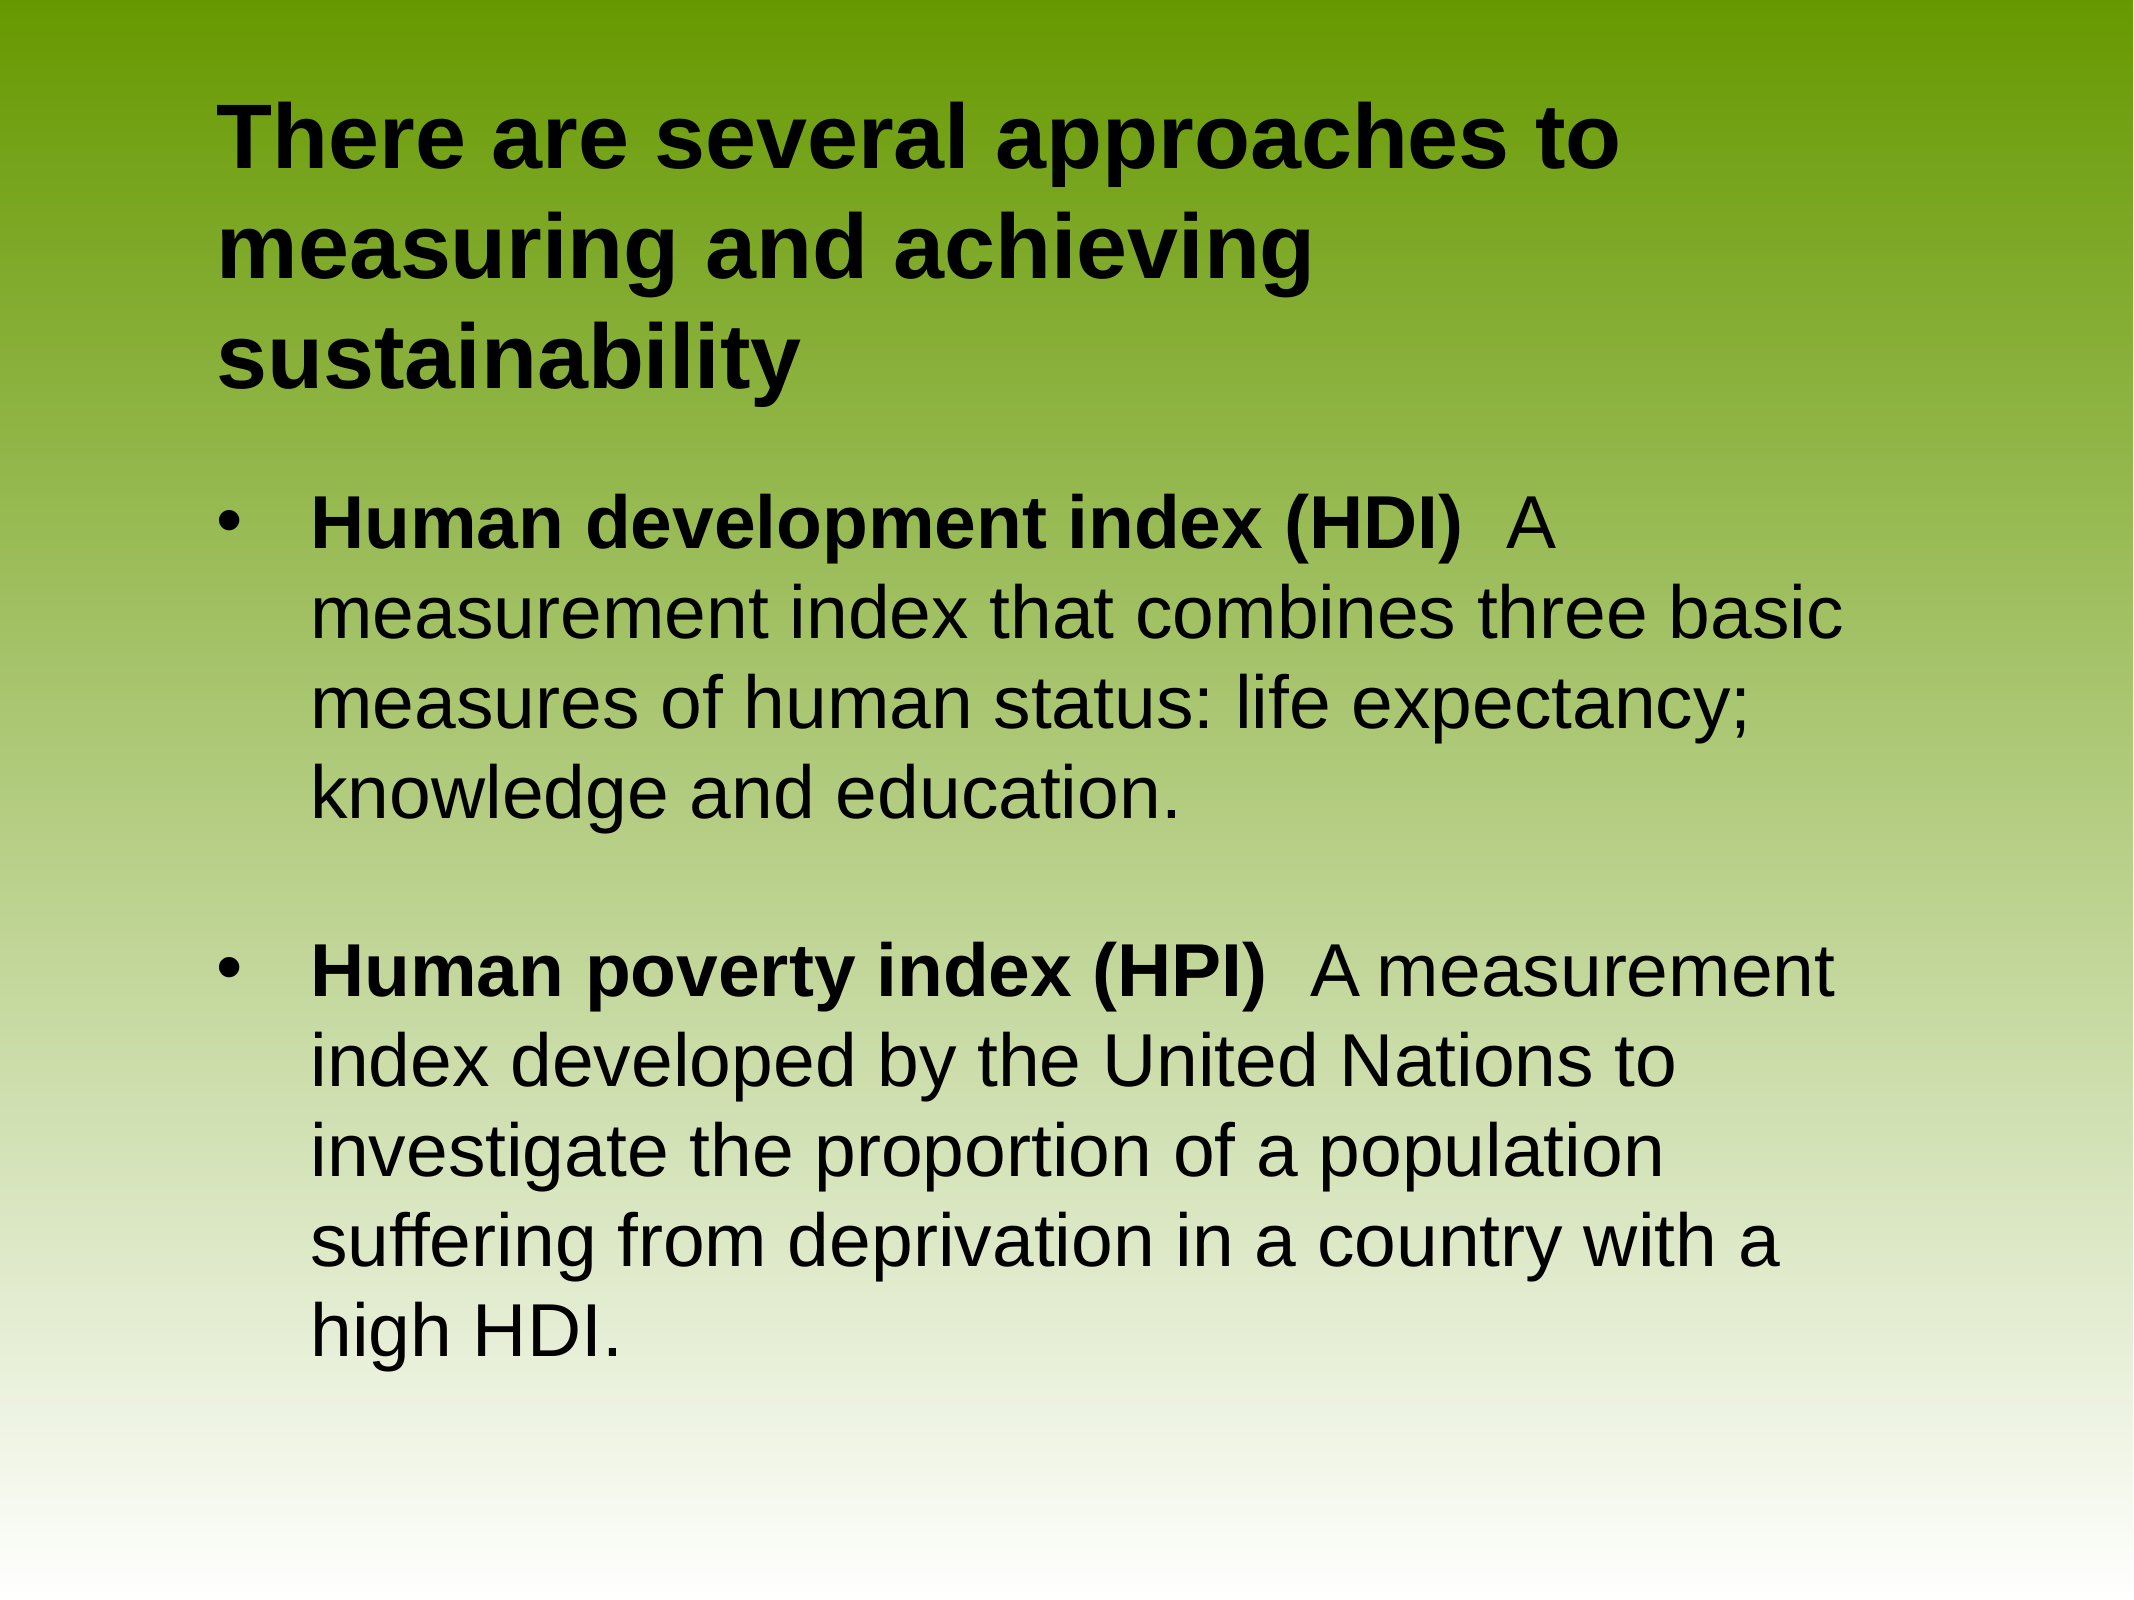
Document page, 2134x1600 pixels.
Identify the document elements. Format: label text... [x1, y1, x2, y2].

list Human development index (HDI) A measurement index that combines three basic measures of human status: life expectancy; knowledge and education. Human poverty index (HPI) A measurement index developed by the United Nations to investigate the proportion of a population suffering from deprivation in a country with a high HDI. [208, 443, 1925, 1402]
title There are several approaches to measuring and achieving sustainability [208, 39, 1925, 443]
